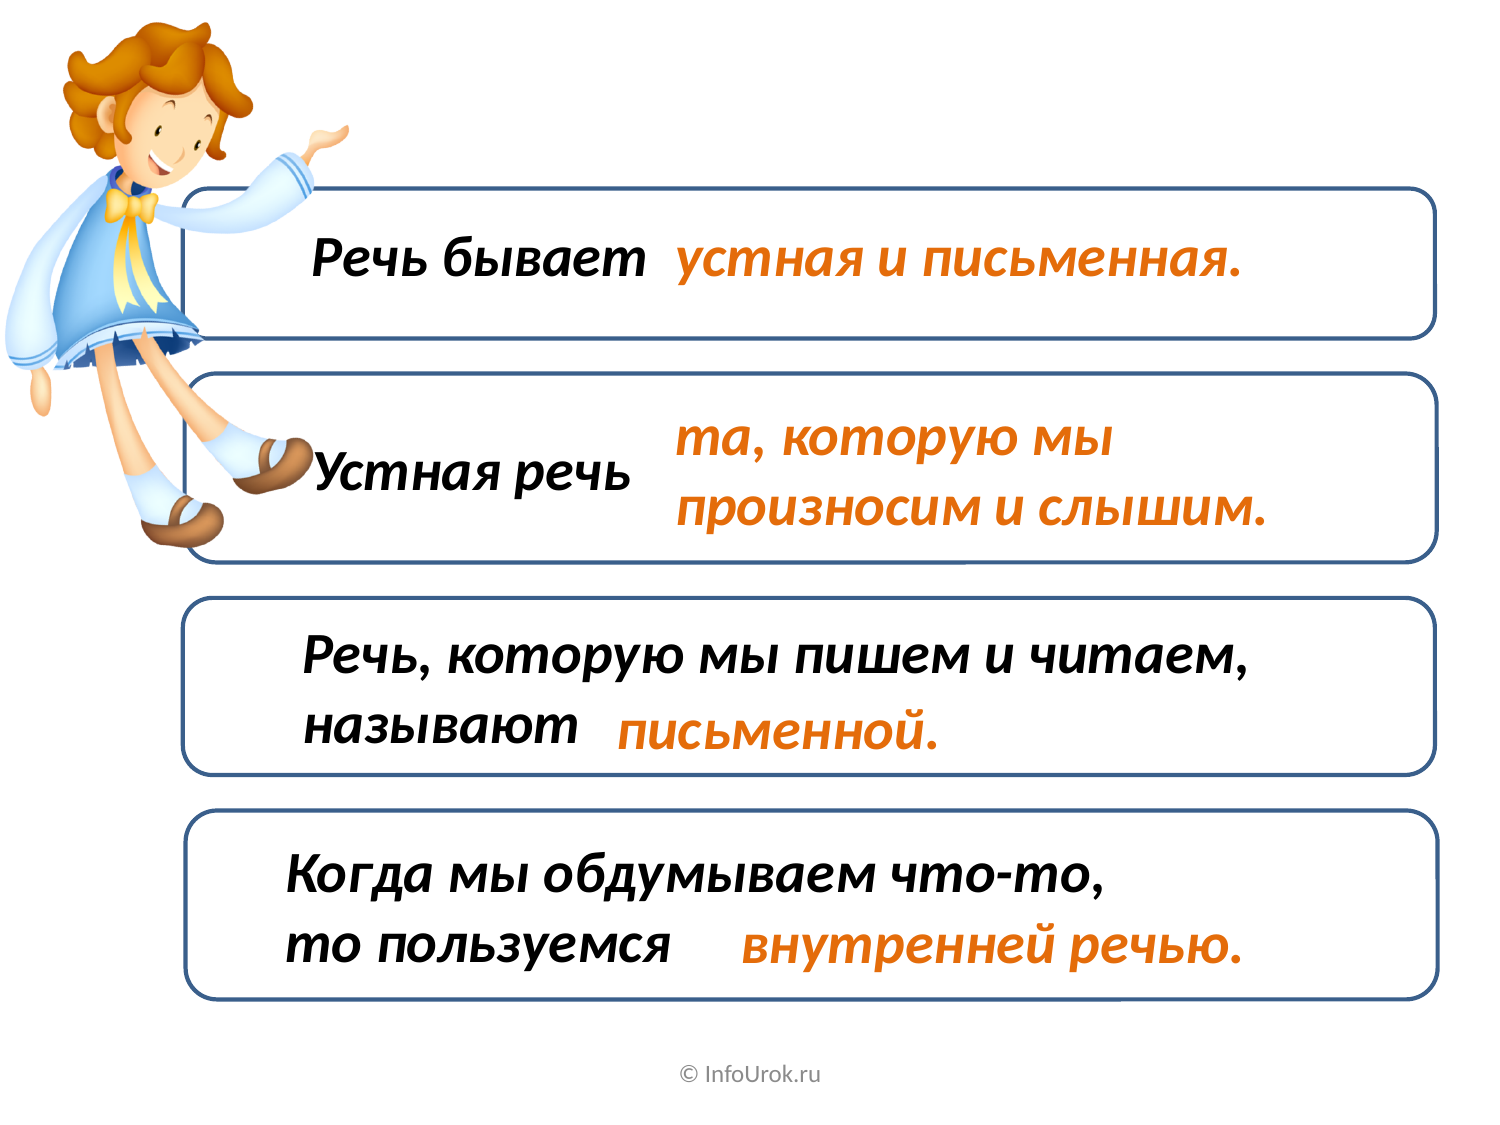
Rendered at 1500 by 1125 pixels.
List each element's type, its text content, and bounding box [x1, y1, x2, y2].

footer © InfoUrok.ru [512, 1042, 988, 1103]
text_box Когда мы обдумываем что-то, то пользуемся [270, 826, 1135, 982]
text_box [183, 808, 1440, 1002]
text_box устная и письменная. [677, 210, 1260, 295]
text_box письменной. [601, 683, 956, 769]
text_box Речь, которую мы пишем и читаем, называют [287, 608, 1279, 763]
text_box [180, 595, 1438, 778]
text_box Устная речь [381, 425, 647, 510]
text_box [381, 186, 1438, 341]
text_box та, которую мы произносим и слышим. [660, 389, 1285, 545]
text_box [376, 371, 1439, 565]
text_box Речь бывает [381, 210, 677, 296]
text_box внутренней речью. [725, 897, 1261, 983]
picture [0, 0, 467, 617]
